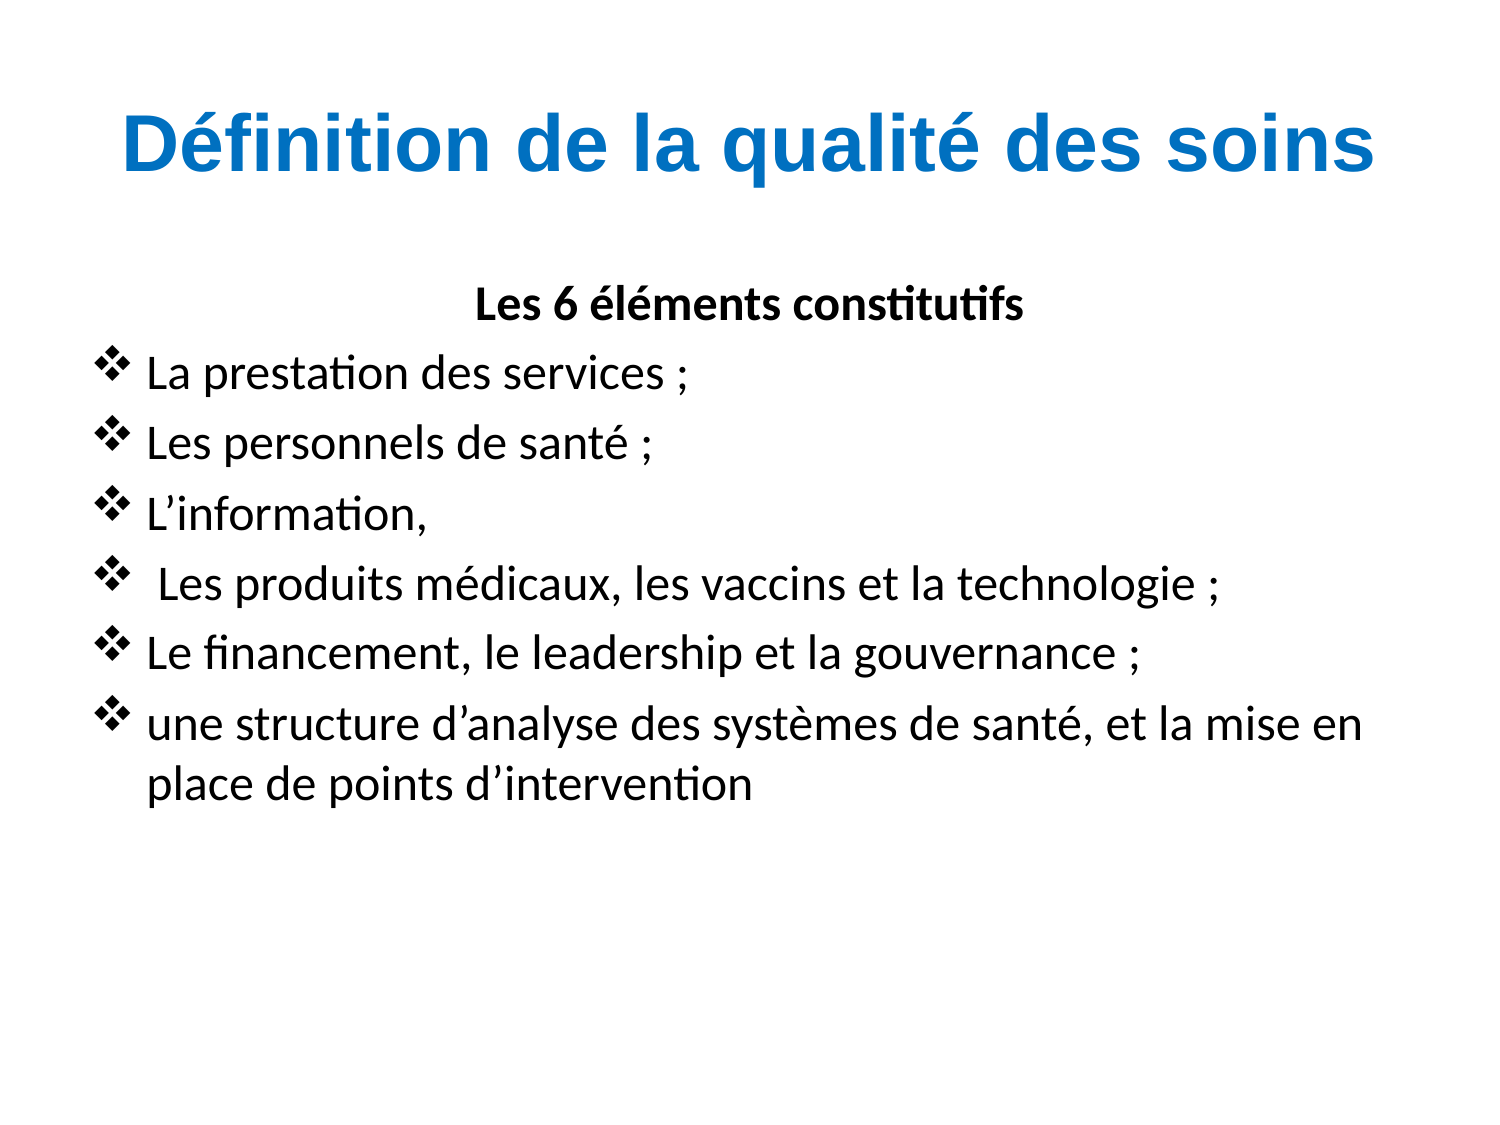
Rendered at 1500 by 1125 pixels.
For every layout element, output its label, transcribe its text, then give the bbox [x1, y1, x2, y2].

title Définition de la qualité des soins [75, 45, 1425, 233]
list Les 6 éléments constitutifs La prestation des services ; Les personnels de santé ; L’information, Les produits médicaux, les vaccins et la technologie ; Le financement, le leadership et la gouvernance ; une structure d’analyse des systèmes de santé, et la mise en place de points d’intervention [75, 262, 1425, 1005]
